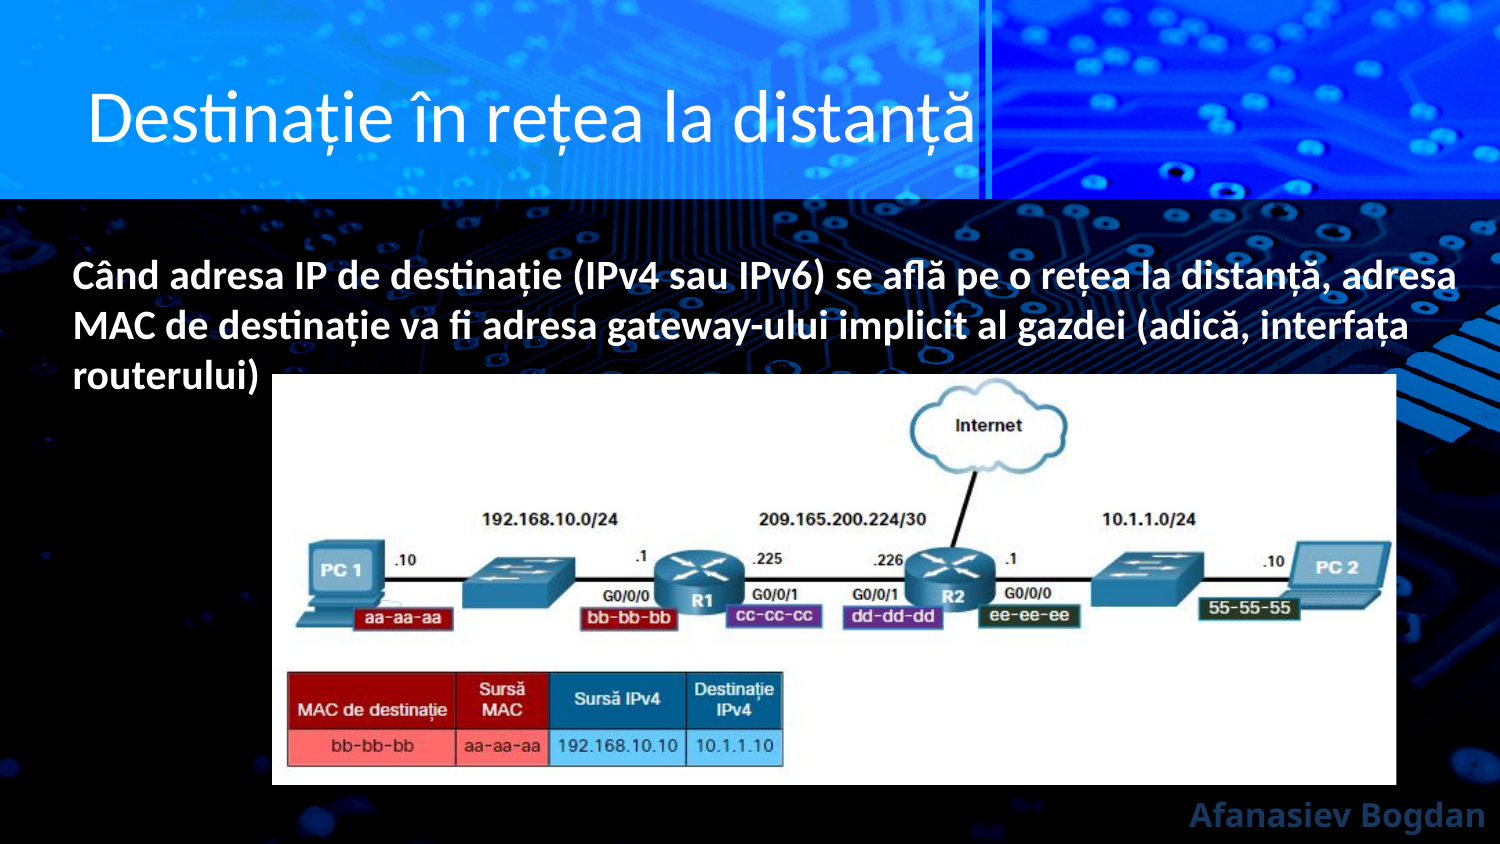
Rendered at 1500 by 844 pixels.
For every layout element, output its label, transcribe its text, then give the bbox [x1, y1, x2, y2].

list Când adresa IP de destinație (IPv4 sau IPv6) se află pe o rețea la distanță, adresa MAC de destinație va fi adresa gateway-ului implicit al gazdei (adică, interfața routerului) [57, 240, 1500, 785]
title Destinație în rețea la distanță [72, 50, 1426, 176]
text_box Afanasiev Bogdan [1174, 784, 1500, 842]
picture [0, 0, 1500, 844]
